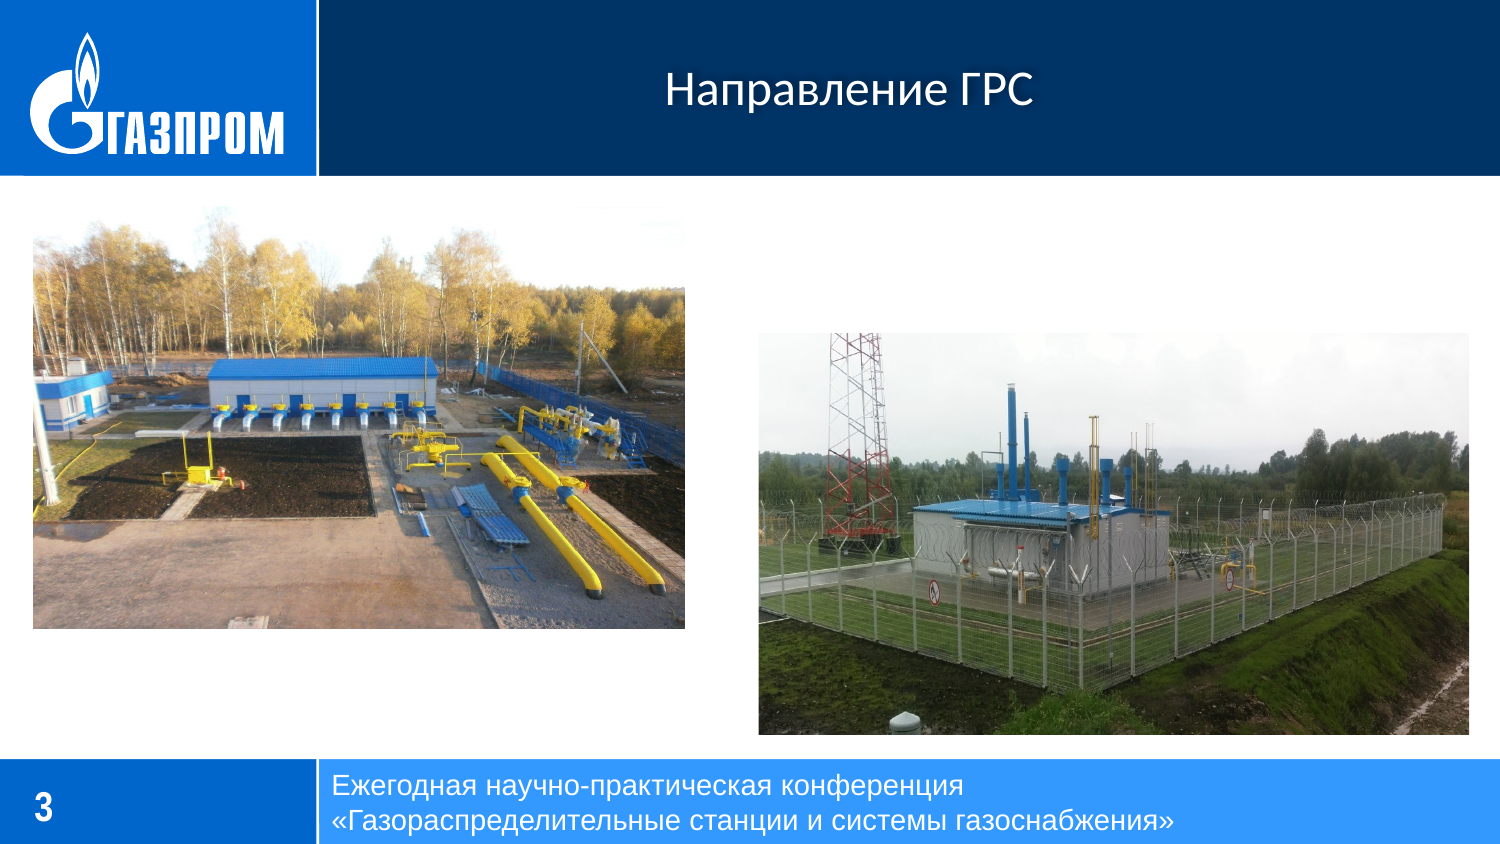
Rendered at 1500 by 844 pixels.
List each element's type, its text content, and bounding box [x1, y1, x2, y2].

text_box Ежегодная научно-практическая конференция «Газораспределительные станции и системы газоснабжения» [316, 758, 1498, 844]
picture [33, 206, 686, 629]
picture [758, 333, 1470, 736]
text_box Направление ГРС [649, 47, 1425, 123]
